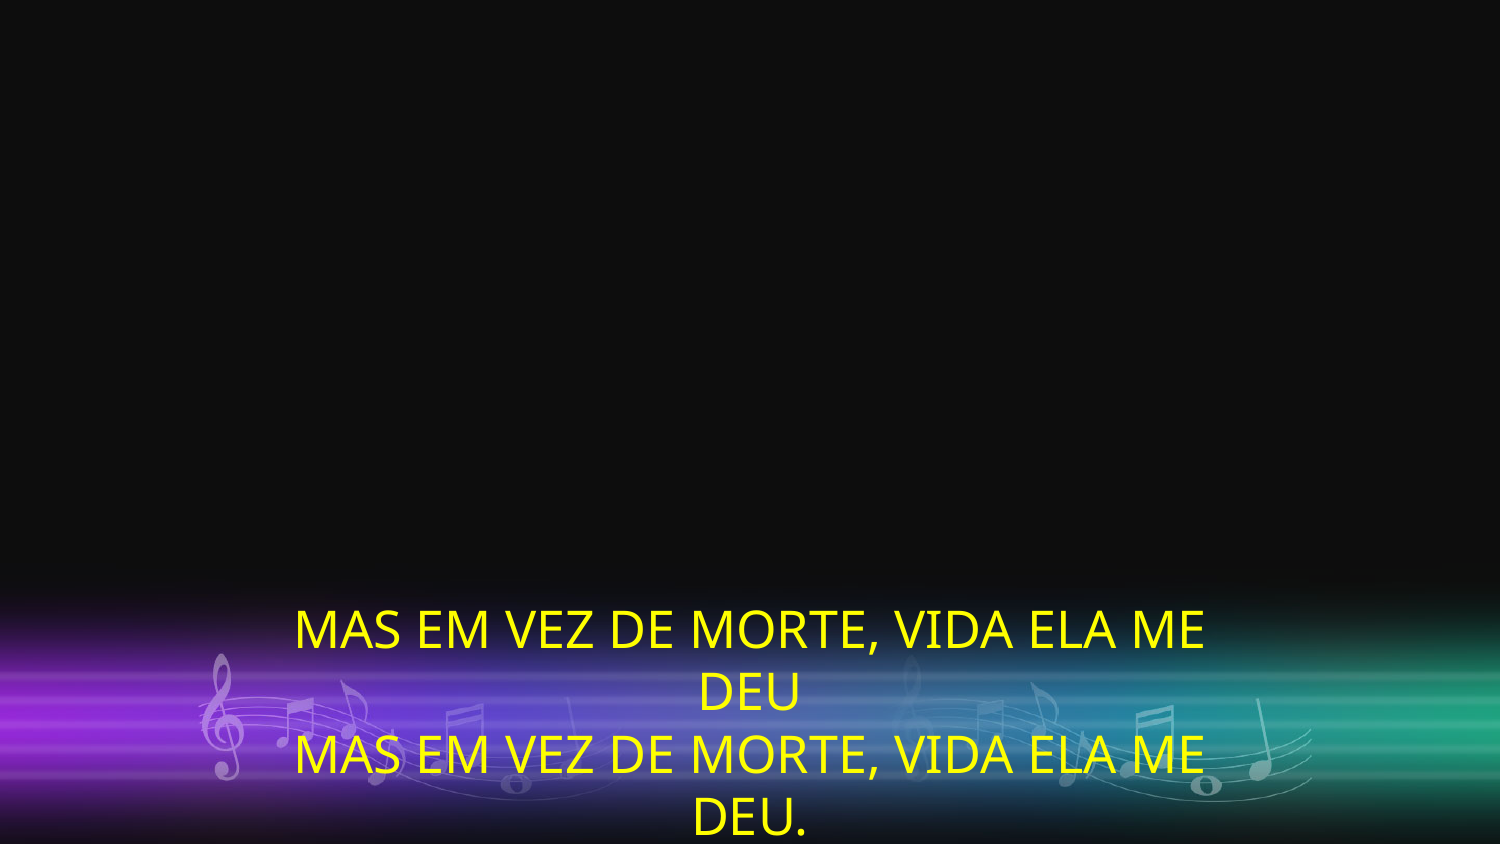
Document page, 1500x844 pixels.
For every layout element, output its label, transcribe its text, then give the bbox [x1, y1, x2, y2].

text_box MAS EM VEZ DE MORTE, VIDA ELA ME DEU MAS EM VEZ DE MORTE, VIDA ELA ME DEU. [265, 588, 1235, 844]
picture [0, 0, 1500, 844]
